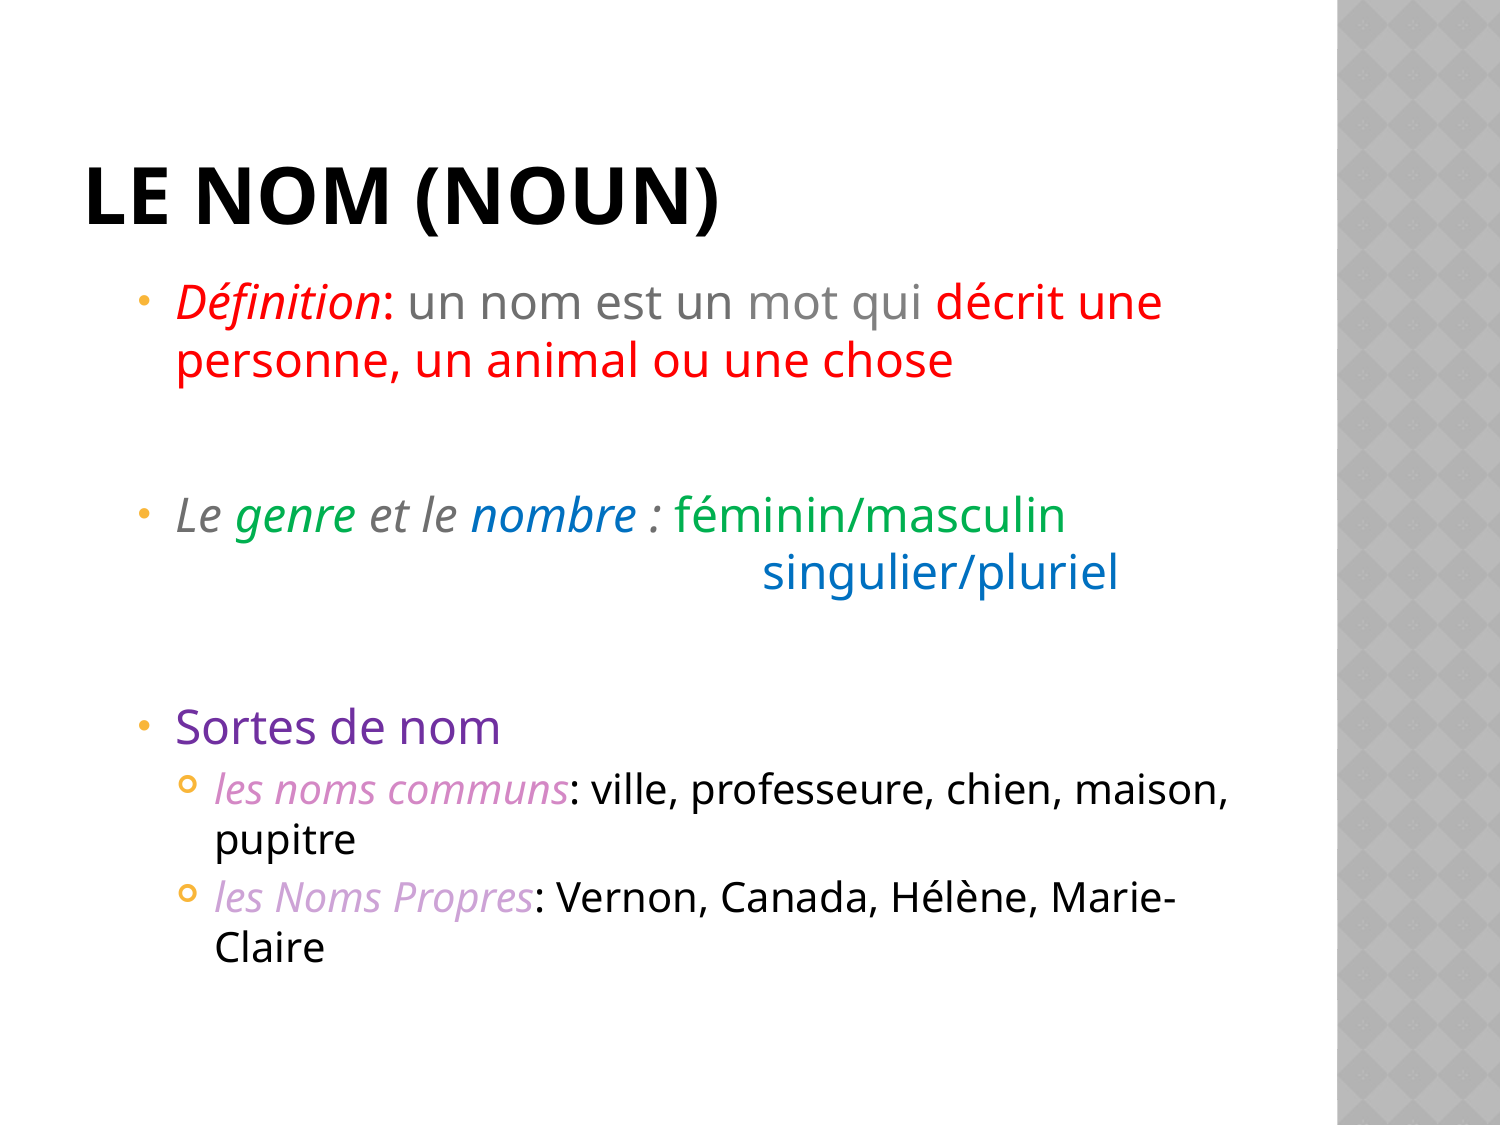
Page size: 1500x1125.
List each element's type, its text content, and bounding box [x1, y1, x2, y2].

list Définition: un nom est un mot qui décrit une personne, un animal ou une chose Le genre et le nombre : féminin/masculin singulier/pluriel Sortes de nom les noms communs: ville, professeure, chien, maison, pupitre les Noms Propres: Vernon, Canada, Hélène, Marie-Claire [75, 264, 1263, 1059]
title Le nom (noun) [75, 52, 1263, 240]
